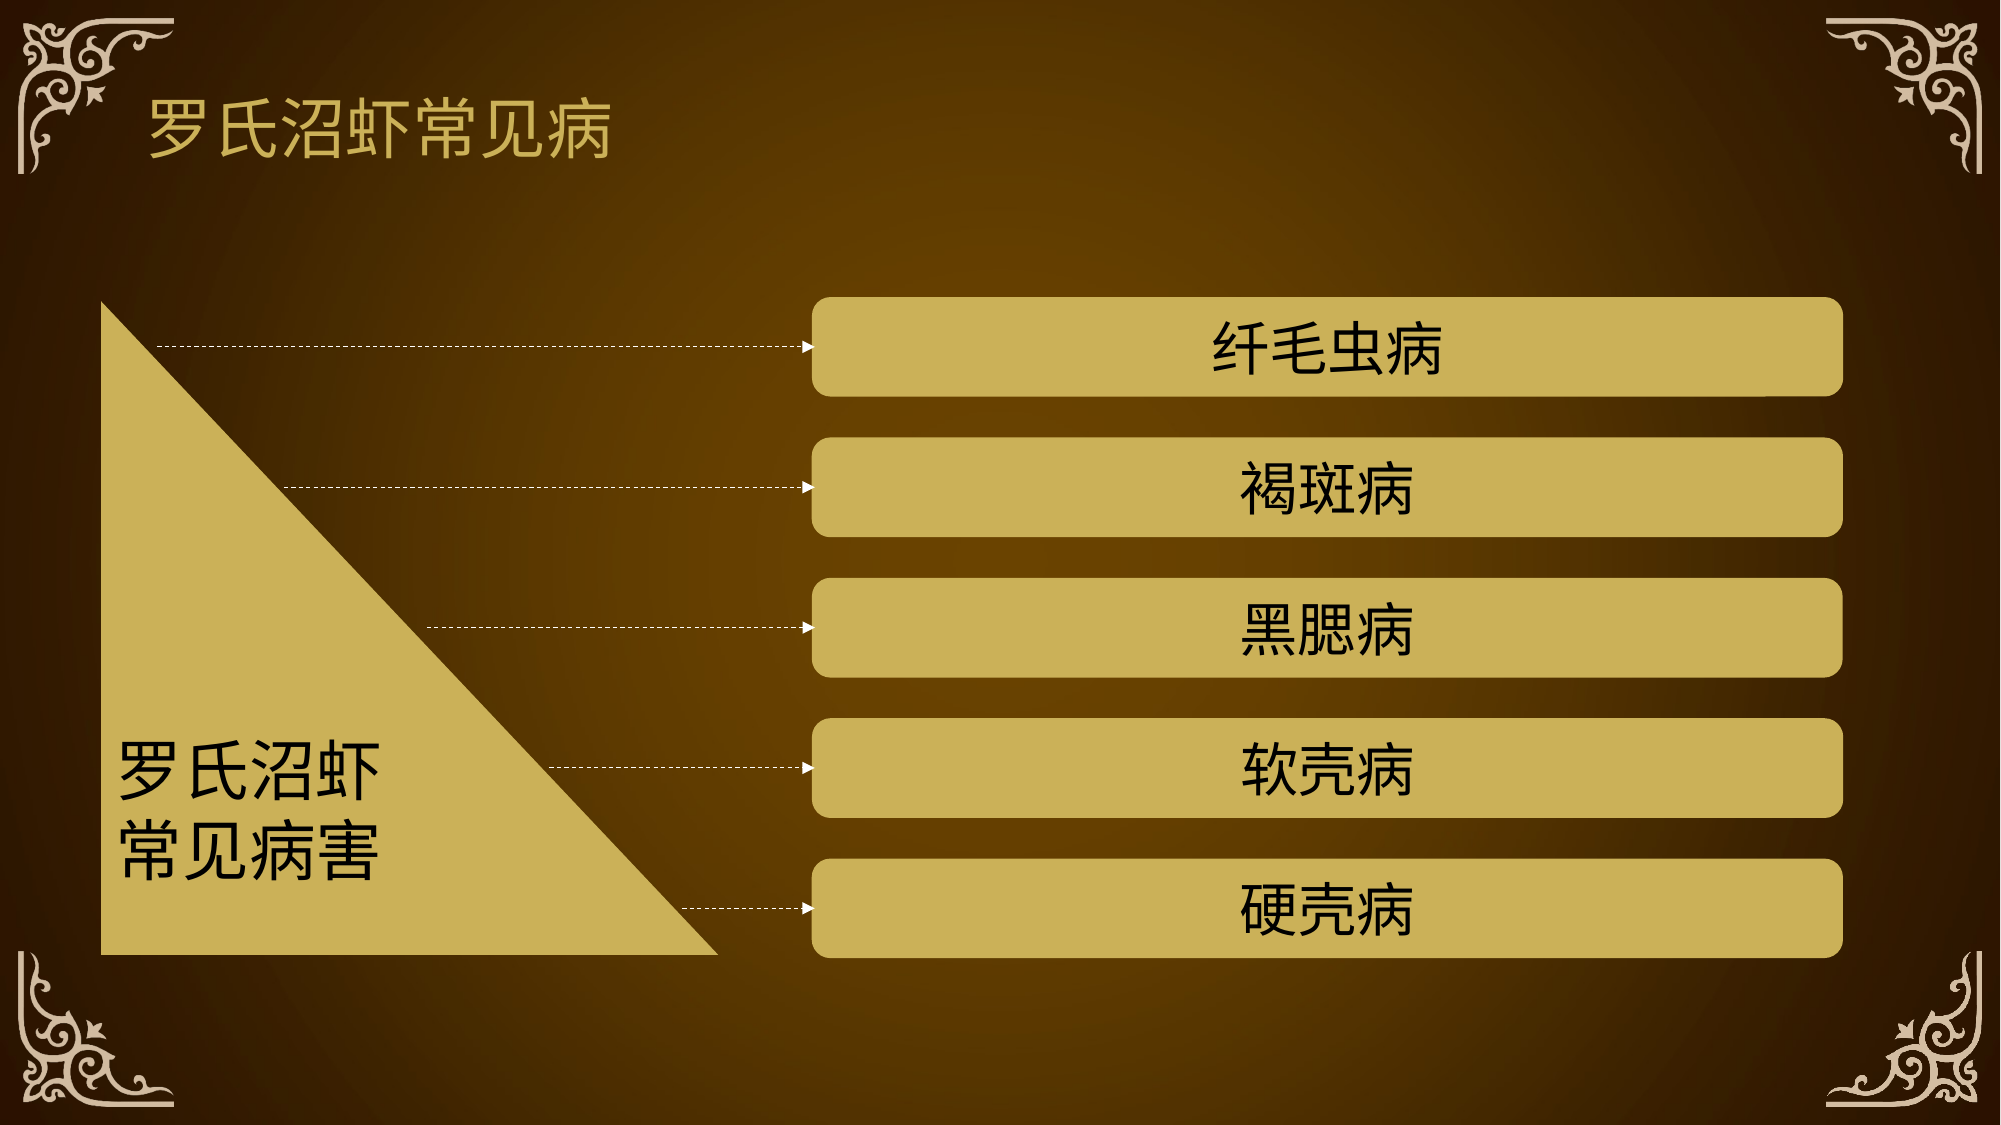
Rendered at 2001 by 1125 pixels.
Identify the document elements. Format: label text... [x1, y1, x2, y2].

text_box [100, 769, 721, 956]
text_box 黑腮病 [814, 580, 1840, 675]
text_box 软壳病 [815, 721, 1841, 815]
text_box [100, 298, 499, 721]
text_box 纤毛虫病 [815, 300, 1841, 394]
picture [0, 0, 2001, 1125]
text_box 罗氏沼虾 常见病害 [100, 721, 545, 896]
text_box 褐斑病 [814, 440, 1840, 535]
text_box 硬壳病 [814, 861, 1840, 955]
text_box 罗氏沼虾常见病 [130, 79, 683, 175]
